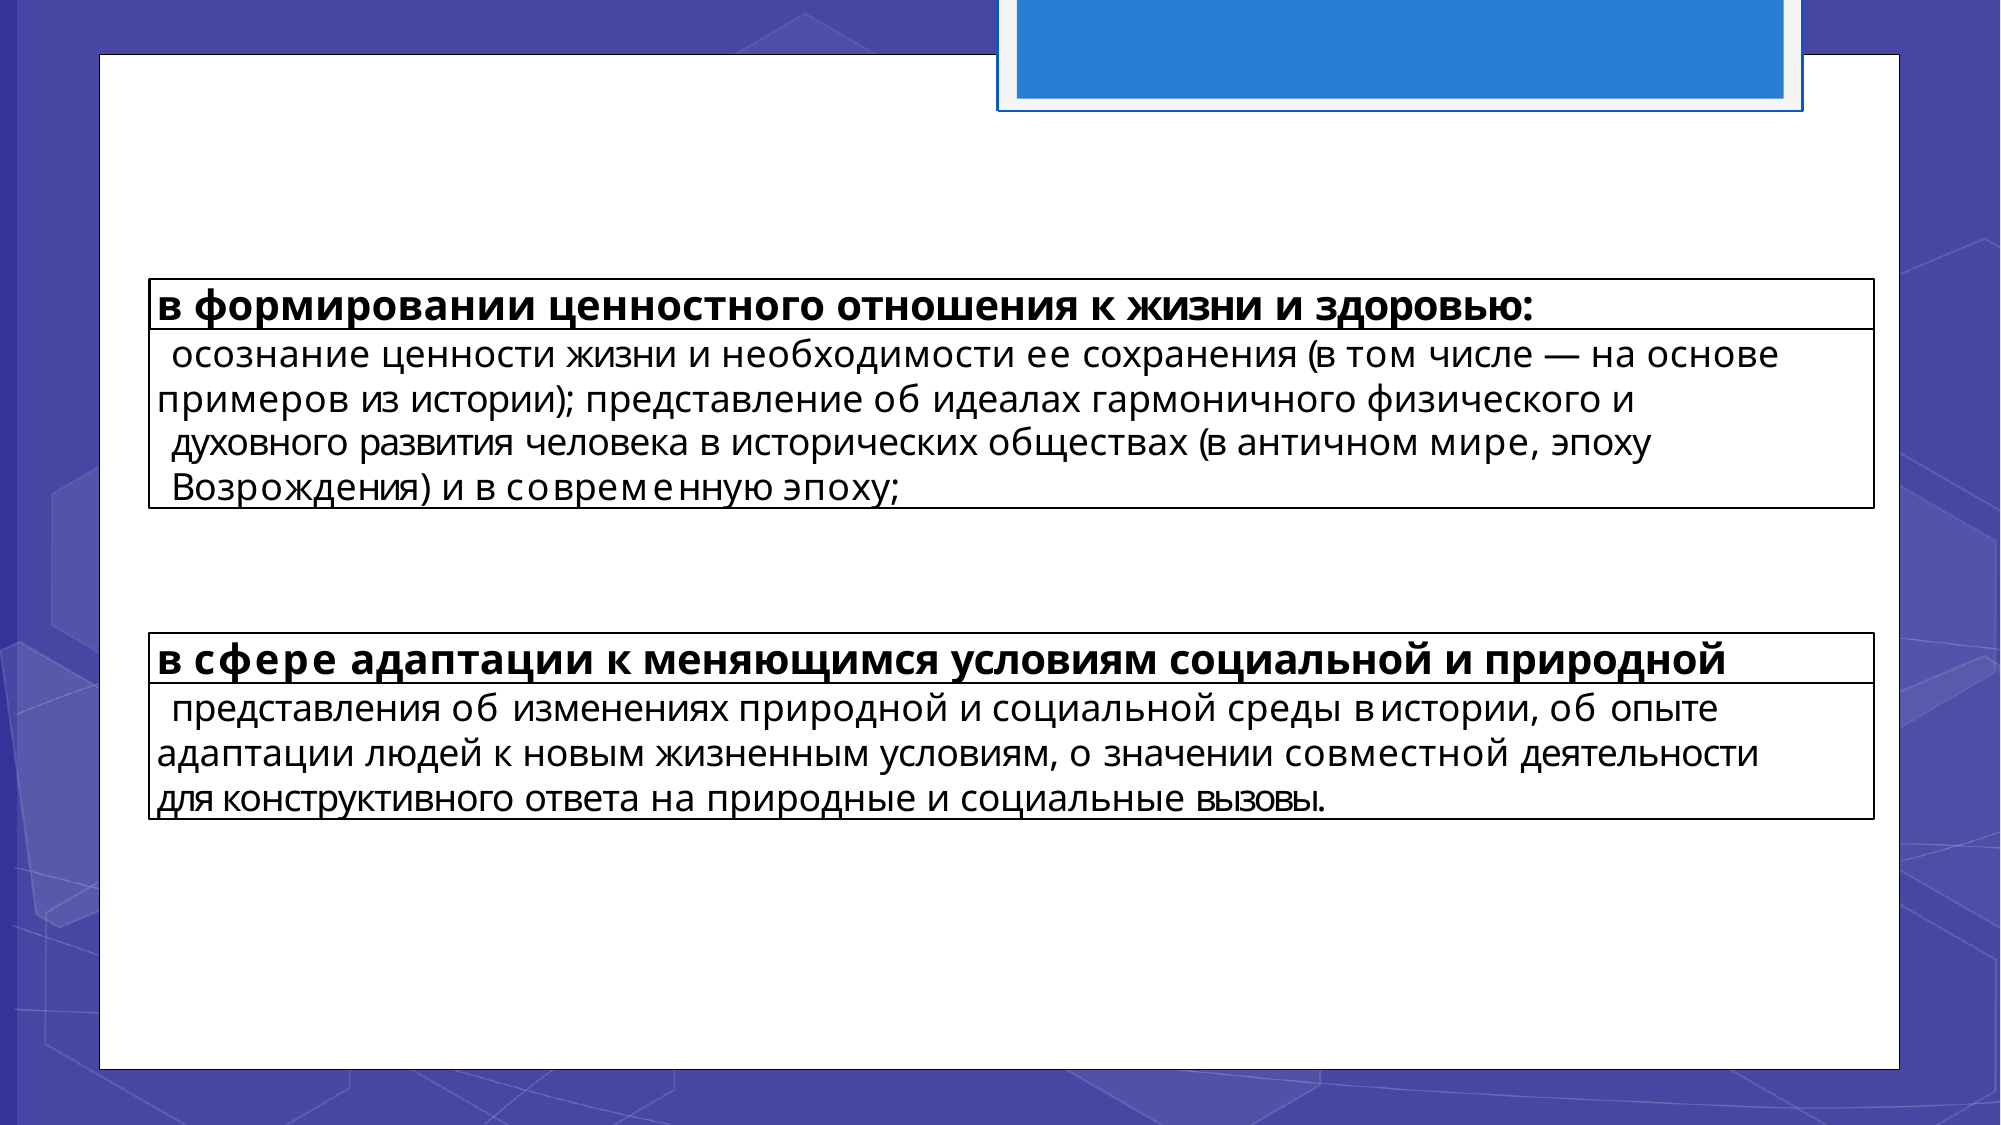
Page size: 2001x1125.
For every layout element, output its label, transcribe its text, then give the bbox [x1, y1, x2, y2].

text_box осознание ценности жизни и необходимости ее сохранения (в том числе — на основе примеров из истории); представление об идеалах гармоничного физического и духовного развития человека в исторических обществах (в античном мире, эпоху Возрождения) и в современную эпоху; [149, 328, 1875, 509]
picture [0, 12, 2001, 1125]
text_box в сфере адаптации к меняющимся условиям социальной и природной среды: [149, 633, 1875, 683]
title в формировании ценностного отношения к жизни и здоровью: [149, 278, 1875, 328]
text_box представления об изменениях природной и социальной среды в истории, об опыте адаптации людей к новым жизненным условиям, о значении совместной деятельности для конструктивного ответа на природные и социальные вызовы. [149, 683, 1875, 820]
